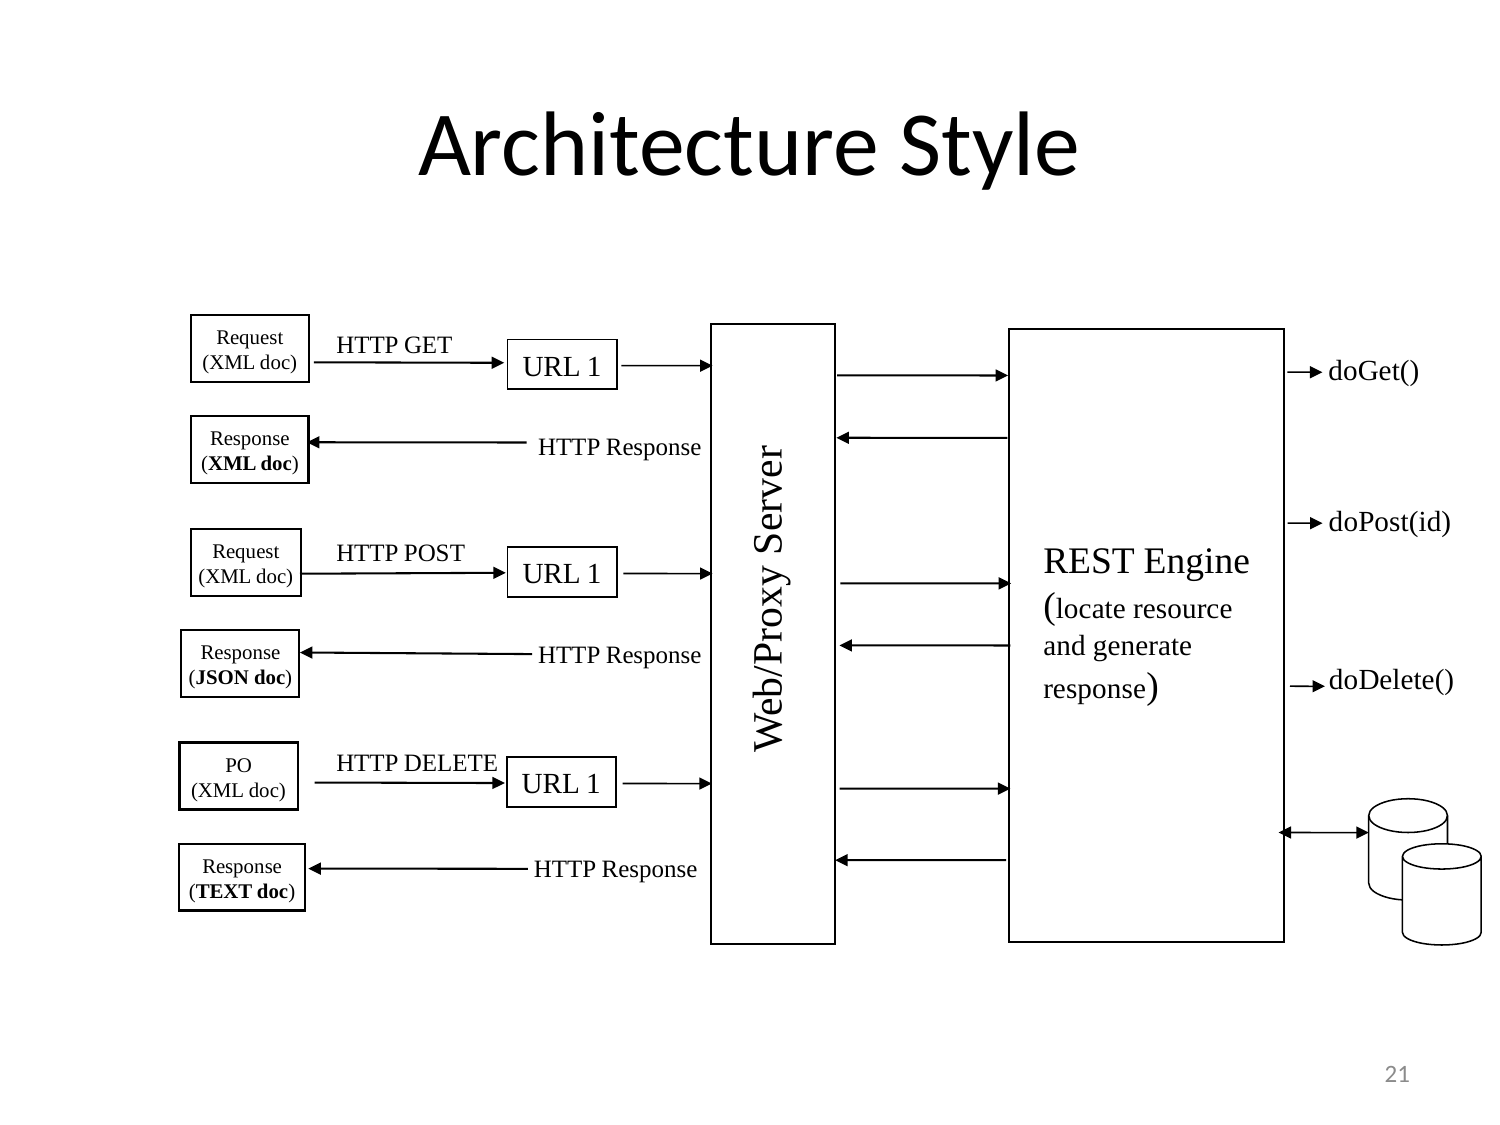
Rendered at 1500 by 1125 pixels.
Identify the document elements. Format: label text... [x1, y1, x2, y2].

text_box doGet() [1313, 343, 1435, 394]
text_box HTTP Response [523, 422, 705, 468]
text_box doDelete() [1313, 652, 1470, 703]
text_box [840, 853, 1003, 867]
text_box doPost(id) [1313, 494, 1467, 545]
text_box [710, 323, 836, 945]
text_box [1289, 366, 1313, 379]
text_box [481, 566, 506, 580]
text_box HTTP Response [518, 845, 705, 891]
title Architecture Style [75, 45, 1425, 233]
text_box [1402, 843, 1482, 946]
text_box URL 1 [507, 546, 617, 597]
text_box HTTP GET [327, 320, 469, 362]
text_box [170, 629, 311, 701]
text_box [492, 784, 503, 790]
text_box [112, 47, 1388, 235]
slide_number 21 [1074, 1042, 1425, 1103]
text_box [840, 369, 1003, 382]
text_box [1368, 798, 1448, 900]
text_box [840, 782, 1003, 795]
text_box HTTP DELETE [321, 738, 514, 784]
text_box [622, 777, 705, 790]
text_box [621, 359, 705, 372]
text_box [180, 528, 312, 597]
text_box [1289, 516, 1313, 530]
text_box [170, 843, 314, 915]
text_box HTTP Response [523, 630, 705, 676]
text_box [175, 314, 324, 386]
text_box [1289, 826, 1369, 839]
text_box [182, 415, 318, 487]
text_box [623, 567, 705, 580]
text_box URL 1 [507, 339, 617, 390]
text_box [840, 577, 1003, 590]
text_box [327, 356, 505, 369]
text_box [1008, 328, 1285, 943]
text_box [840, 639, 1003, 652]
text_box URL 1 [506, 757, 617, 808]
text_box [840, 431, 1003, 444]
text_box HTTP POST [321, 528, 481, 574]
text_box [173, 742, 305, 811]
